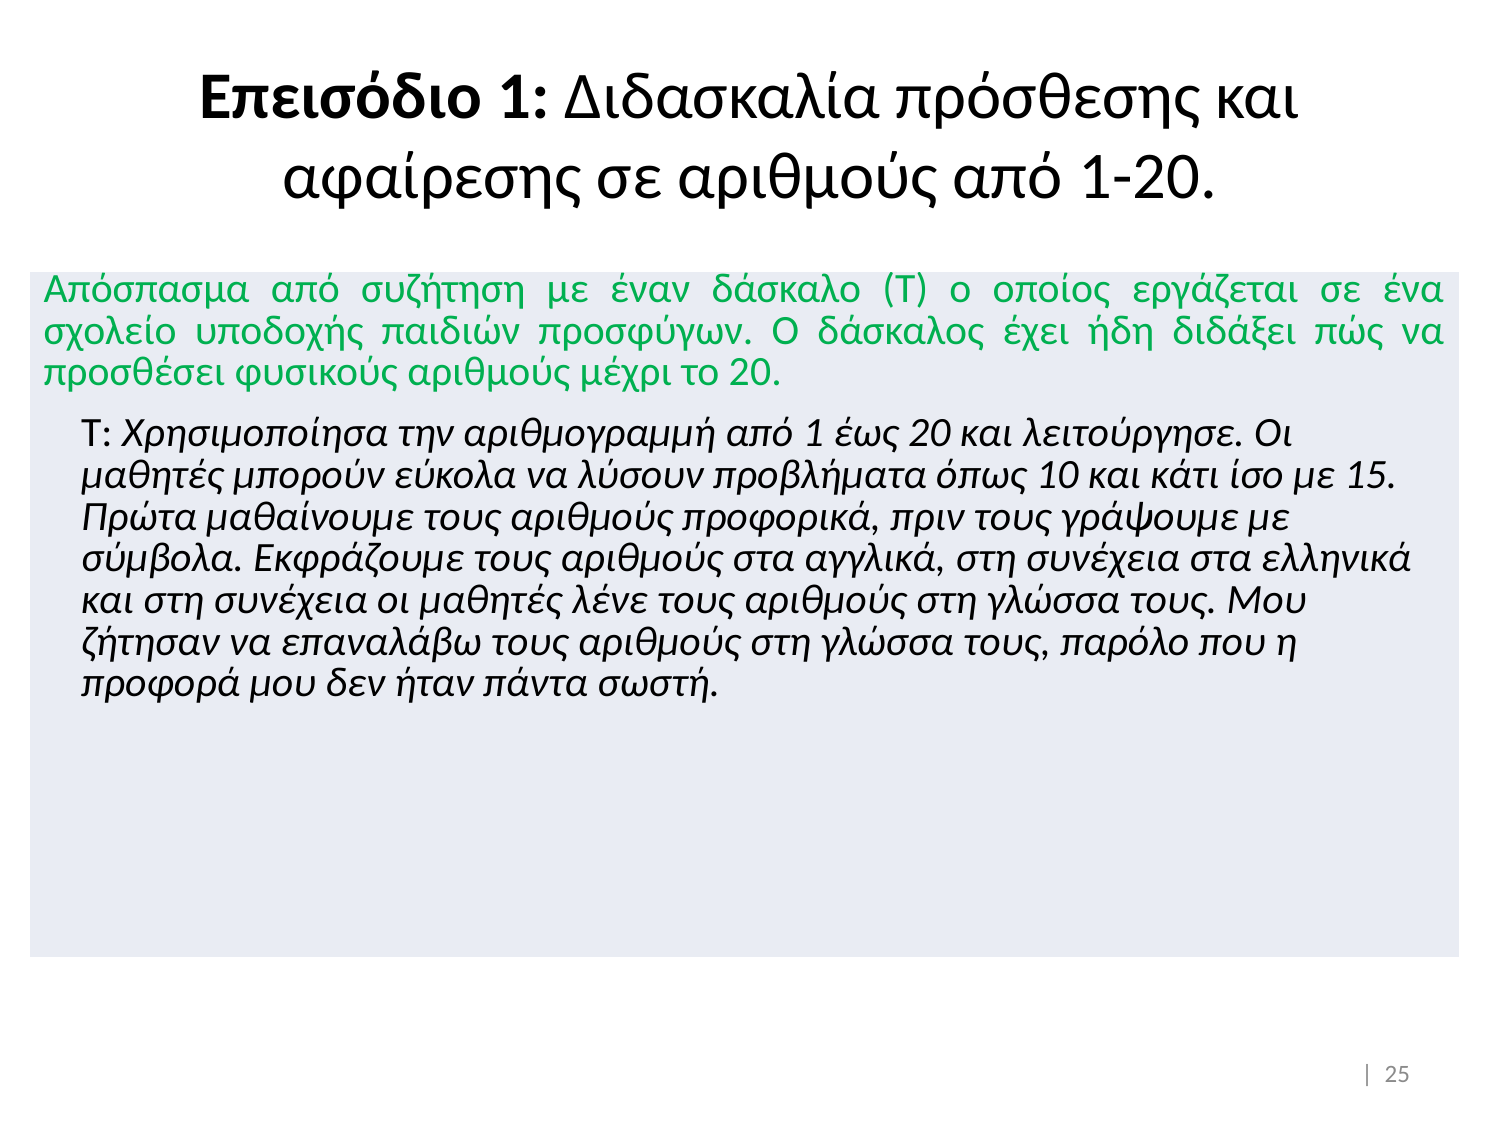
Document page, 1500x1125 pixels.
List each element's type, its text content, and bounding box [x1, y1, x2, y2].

title Επεισόδιο 1: Διδασκαλία πρόσθεσης και αφαίρεσης σε αριθμούς από 1-20. [75, 26, 1425, 238]
slide_number | 25 [1074, 1042, 1425, 1103]
table_header Απόσπασμα από συζήτηση με έναν δάσκαλο (Τ) ο οποίος εργάζεται σε ένα σχολείο υποδοχής παιδιών προσφύγων. Ο δάσκαλος έχει ήδη διδάξει πώς να προσθέσει φυσικούς αριθμούς μέχρι το 20. Τ: Χρησιμοποίησα την αριθμογραμμή από 1 έως 20 και λειτούργησε. Οι μαθητές μπορούν εύκολα να λύσουν προβλήματα όπως 10 και κάτι ίσο με 15. Πρώτα μαθαίνουμε τους αριθμούς προφορικά, πριν τους γράψουμε με σύμβολα. Εκφράζουμε τους αριθμούς στα αγγλικά, στη συνέχεια στα ελληνικά και στη συνέχεια οι μαθητές λένε τους αριθμούς στη γλώσσα τους. Μου ζήτησαν να επαναλάβω τους αριθμούς στη γλώσσα τους, παρόλο που η προφορά μου δεν ήταν πάντα σωστή. [30, 272, 1459, 957]
